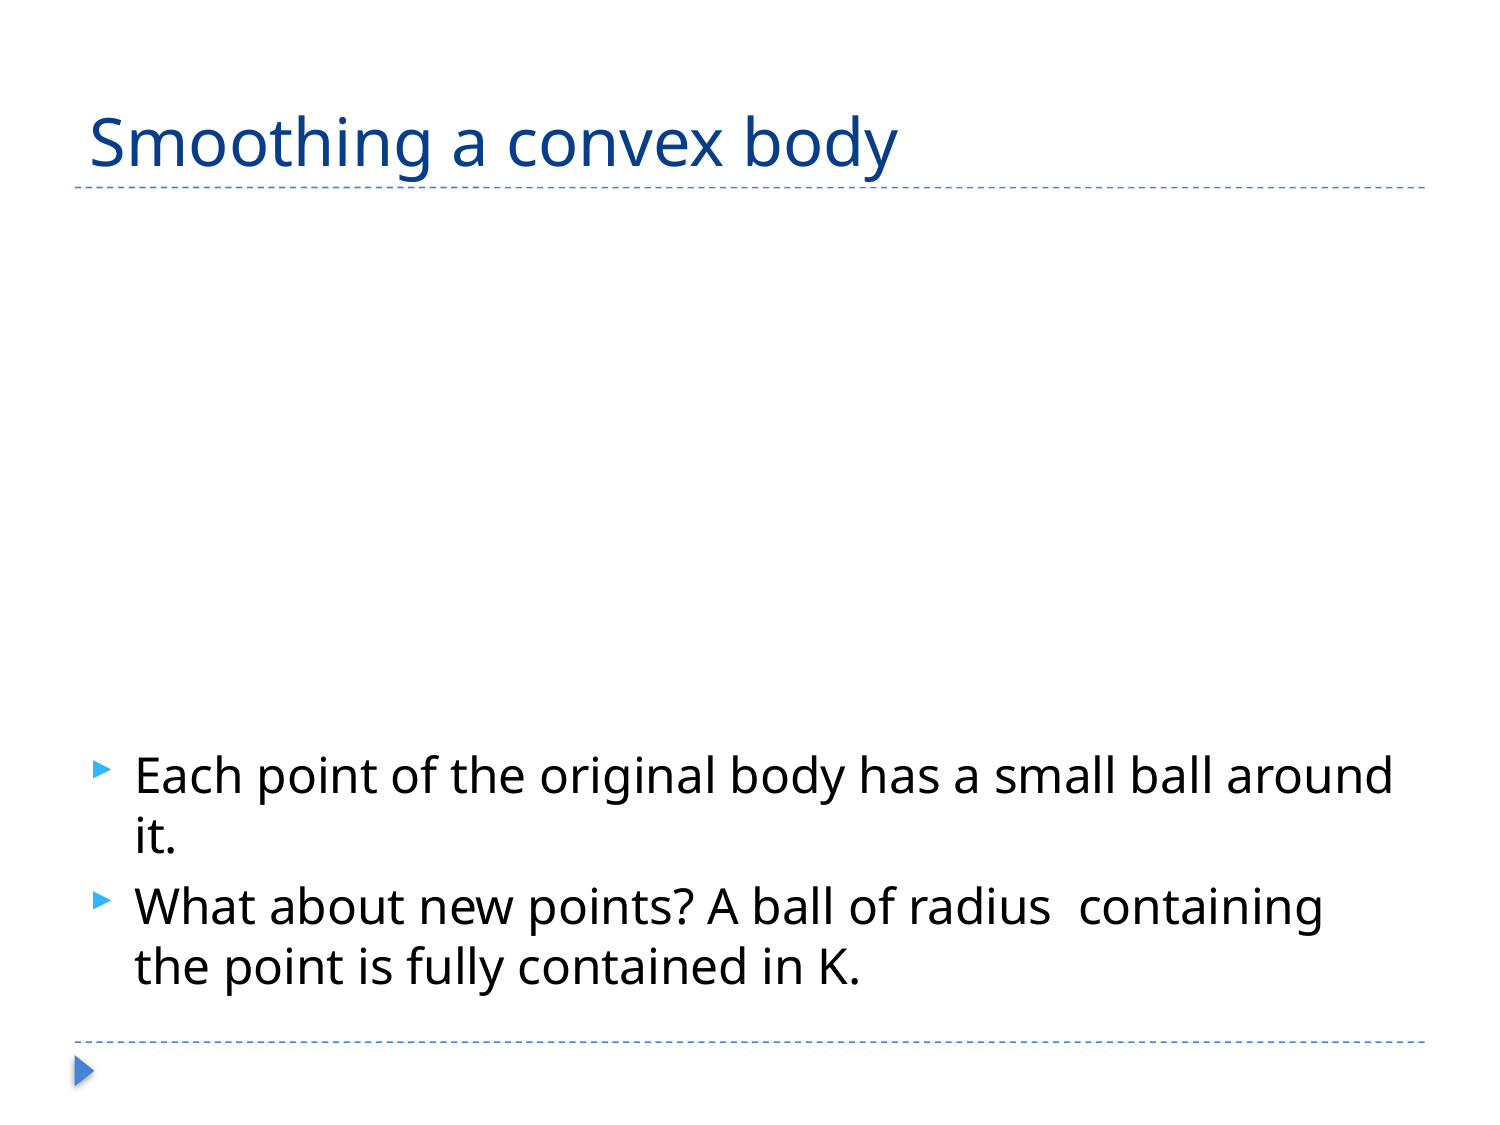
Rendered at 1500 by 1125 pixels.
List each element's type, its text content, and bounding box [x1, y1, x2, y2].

title Smoothing a convex body [75, 24, 1425, 188]
